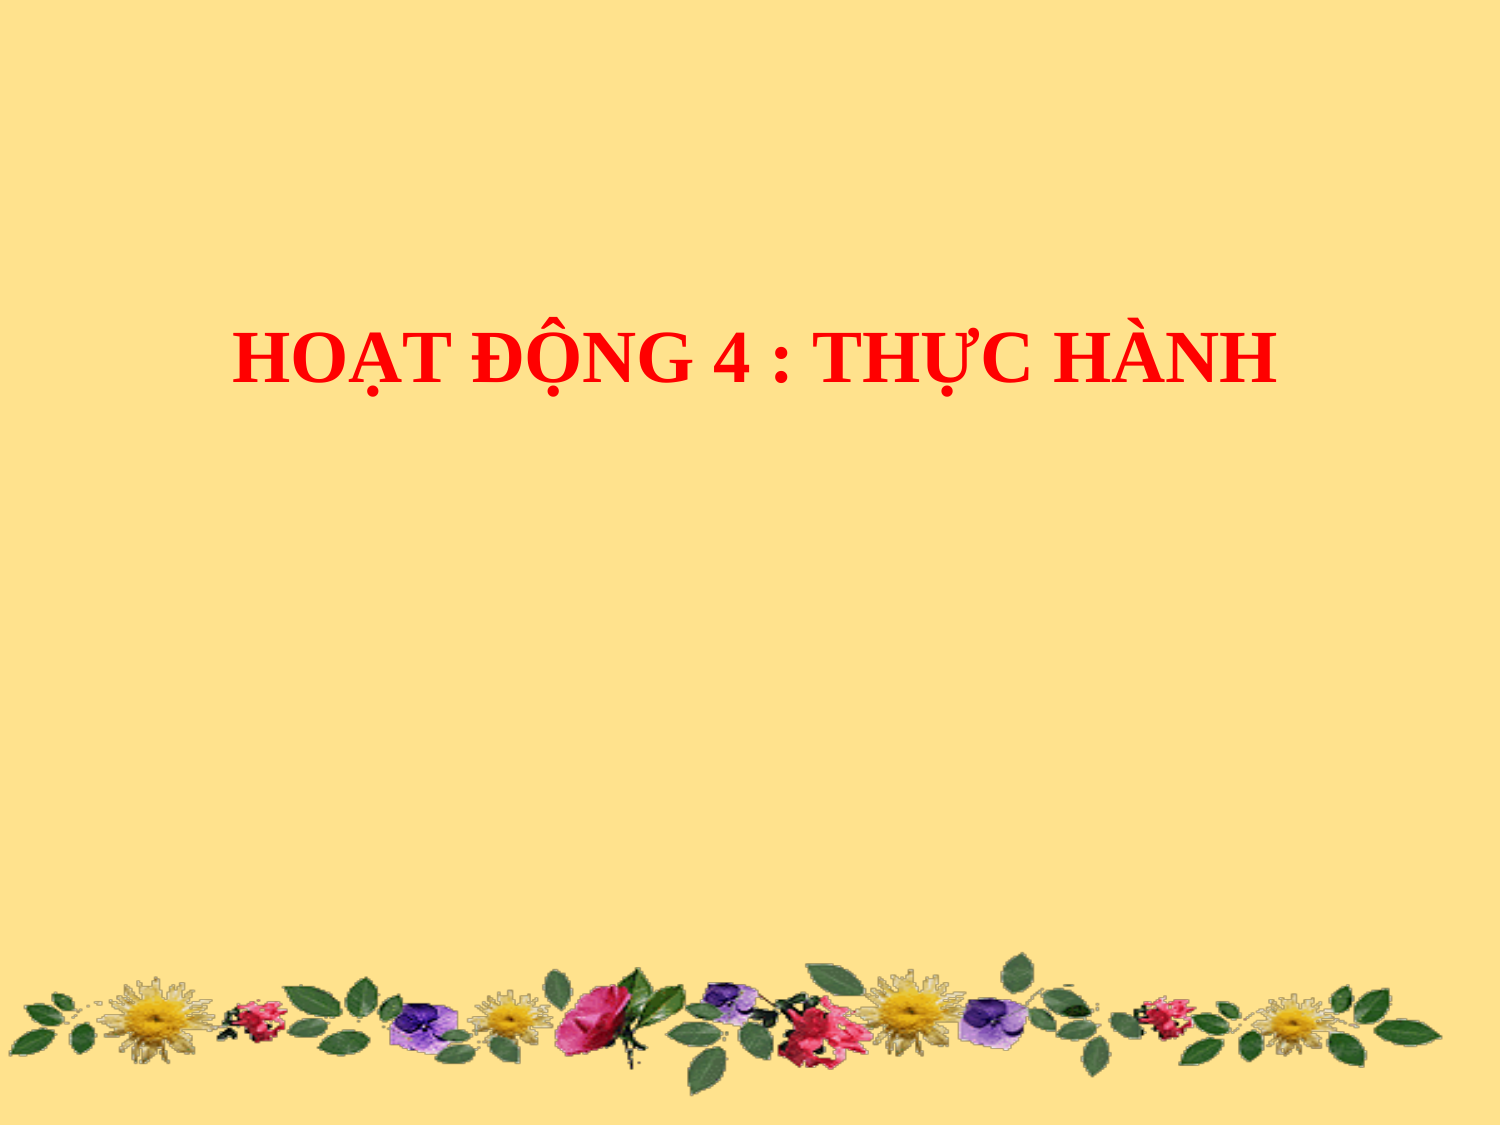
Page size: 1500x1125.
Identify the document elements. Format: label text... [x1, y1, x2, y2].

picture [0, 949, 1450, 1100]
text_box HOẠT ĐỘNG 4 : THỰC HÀNH [217, 299, 1294, 405]
